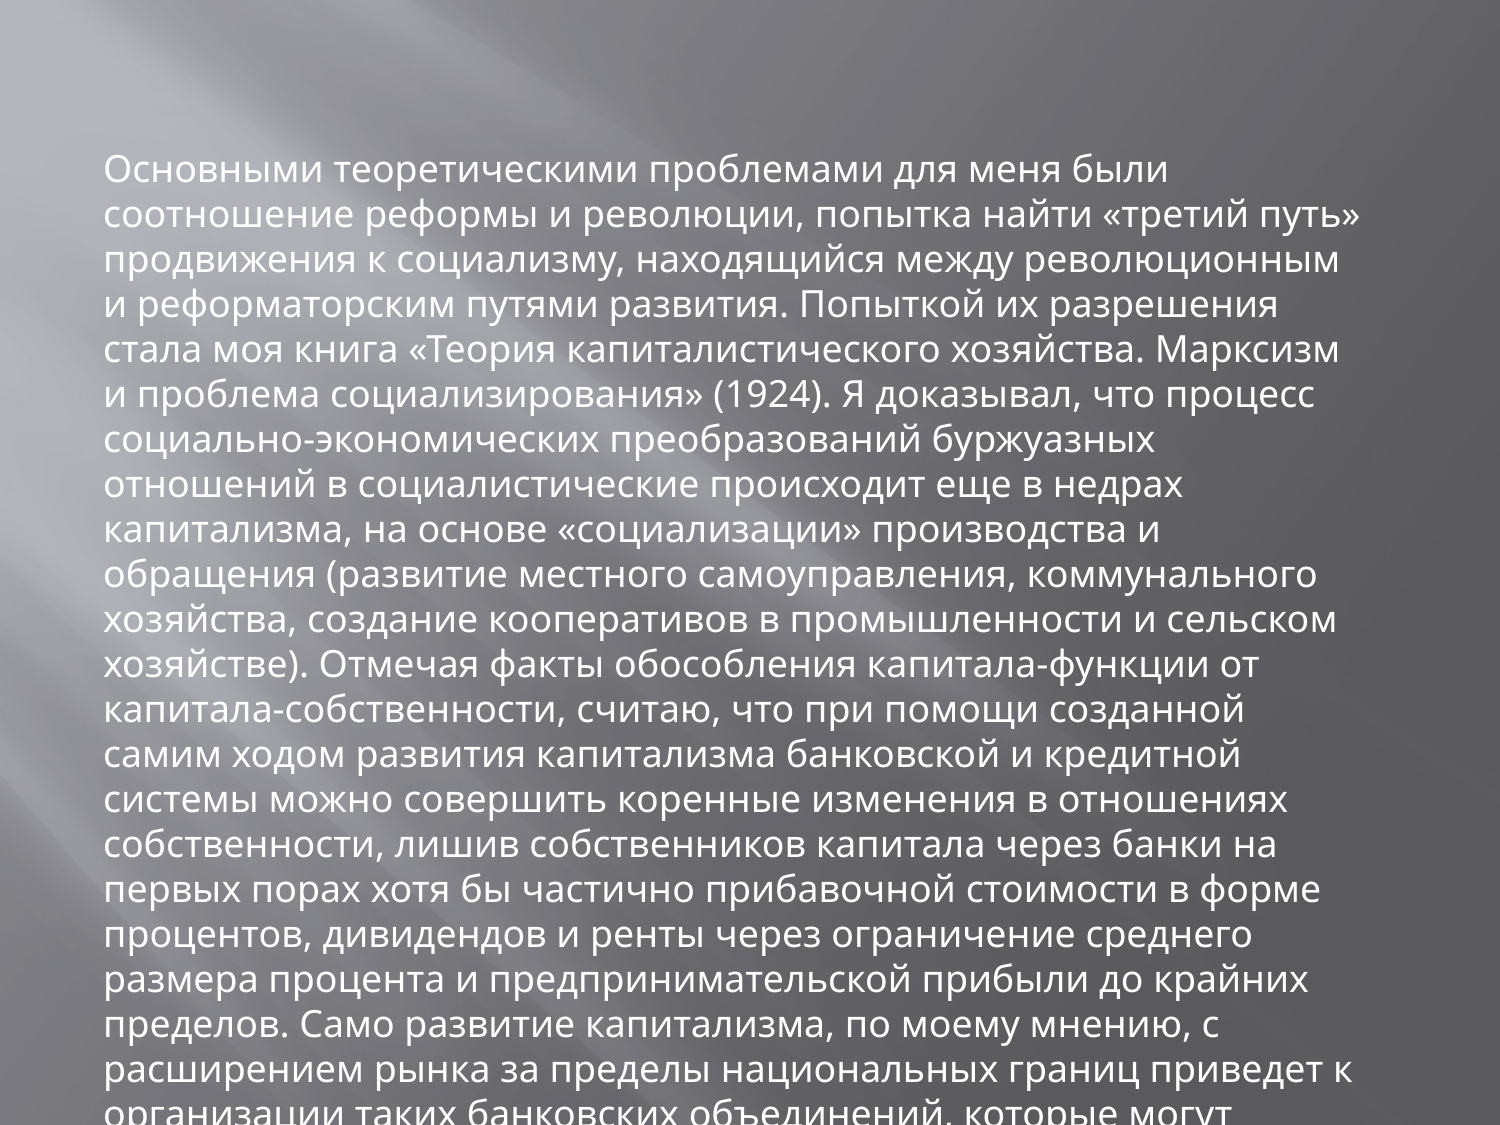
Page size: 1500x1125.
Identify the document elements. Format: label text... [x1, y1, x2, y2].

text_box Основными теоретическими проблемами для меня были соотношение реформы и революции, попытка найти «третий путь» продвижения к социализму, находящийся между революционным и реформаторским путями развития. Попыткой их разрешения стала моя книга «Теория капиталистического хозяйства. Марксизм и проблема социализирования» (1924). Я доказывал, что процесс социально-экономических преобразований буржуазных отношений в социалистические происходит еще в недрах капитализма, на основе «социализации» производства и обращения (развитие местного самоуправления, коммунального хозяйства, создание кооперативов в промышленности и сельском хозяйстве). Отмечая факты обособления капитала-функции от капитала-собственности, считаю, что при помощи созданной самим ходом развития капитализма банковской и кредитной системы можно совершить коренные изменения в отношениях собственности, лишив собственников капитала через банки на первых порах хотя бы частично прибавочной стоимости в форме процентов, дивидендов и ренты через ограничение среднего размера процента и предпринимательской прибыли до крайних пределов. Само развитие капитализма, по моему мнению, с расширением рынка за пределы национальных границ приведет к организации таких банковских объединений, которые могут осуществлять социализацию капитала в мировом масштабе. [88, 137, 1388, 1125]
